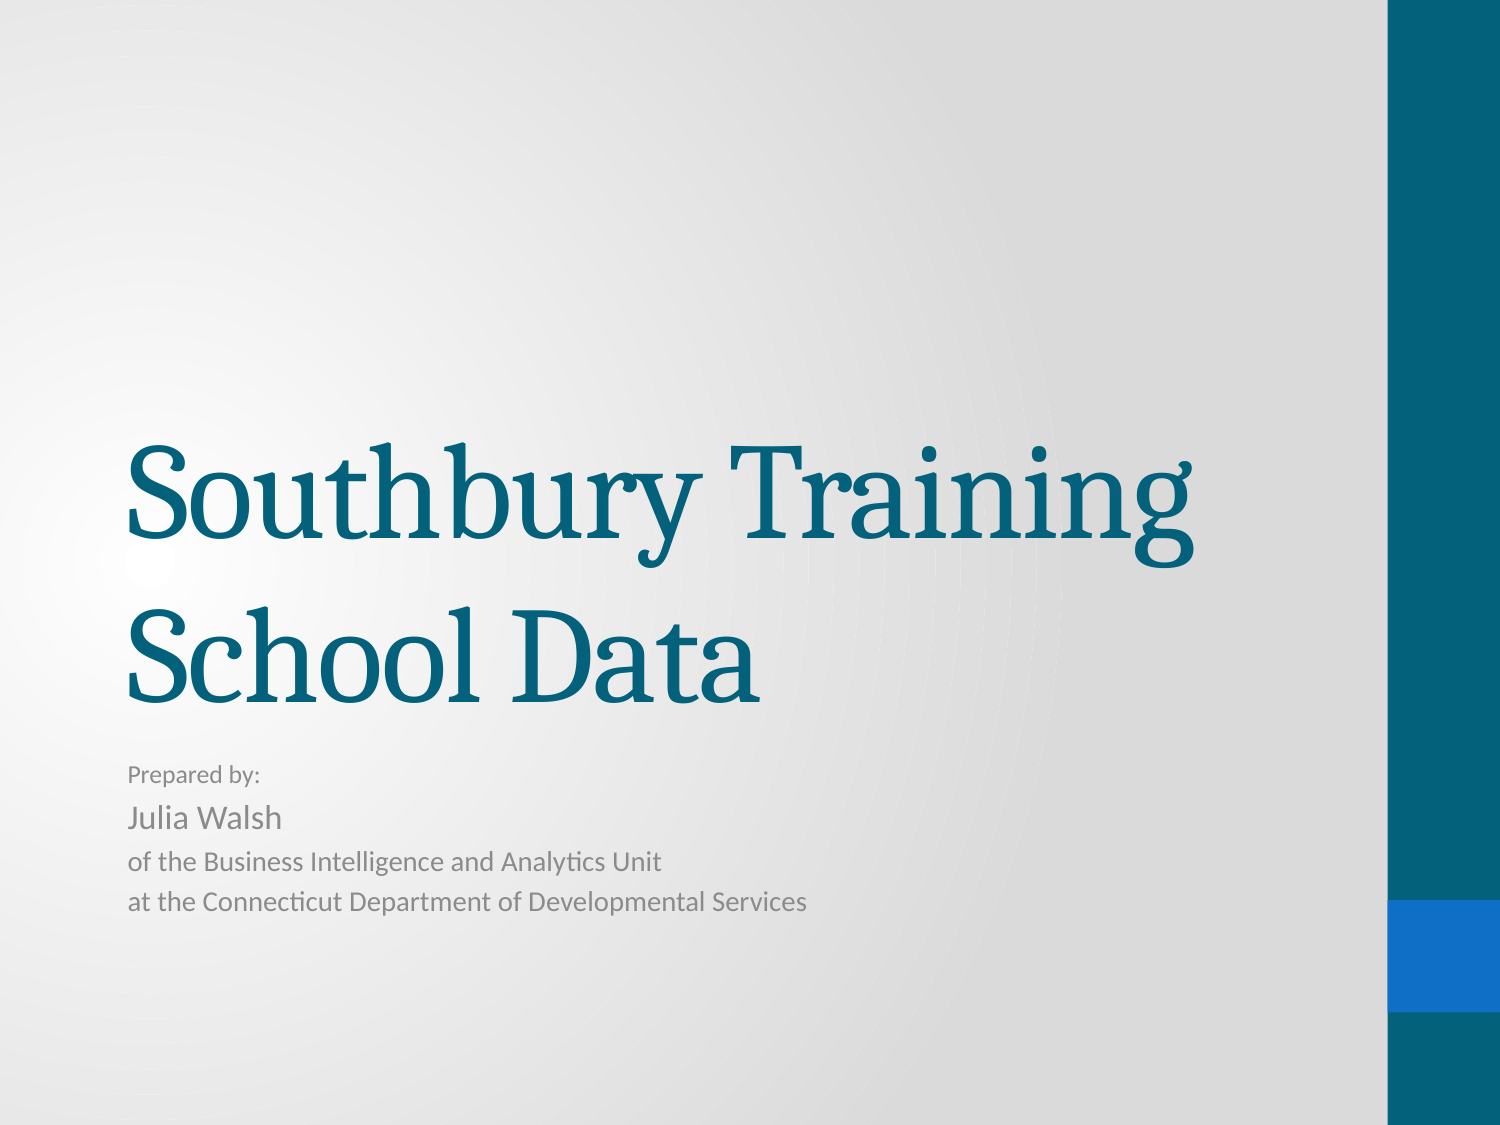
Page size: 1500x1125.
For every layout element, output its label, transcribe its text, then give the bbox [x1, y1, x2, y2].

subtitle Prepared by: Julia Walsh of the Business Intelligence and Analytics Unit at the Connecticut Department of Developmental Services [112, 750, 1173, 925]
title Southbury Training School Data [112, 312, 1350, 738]
